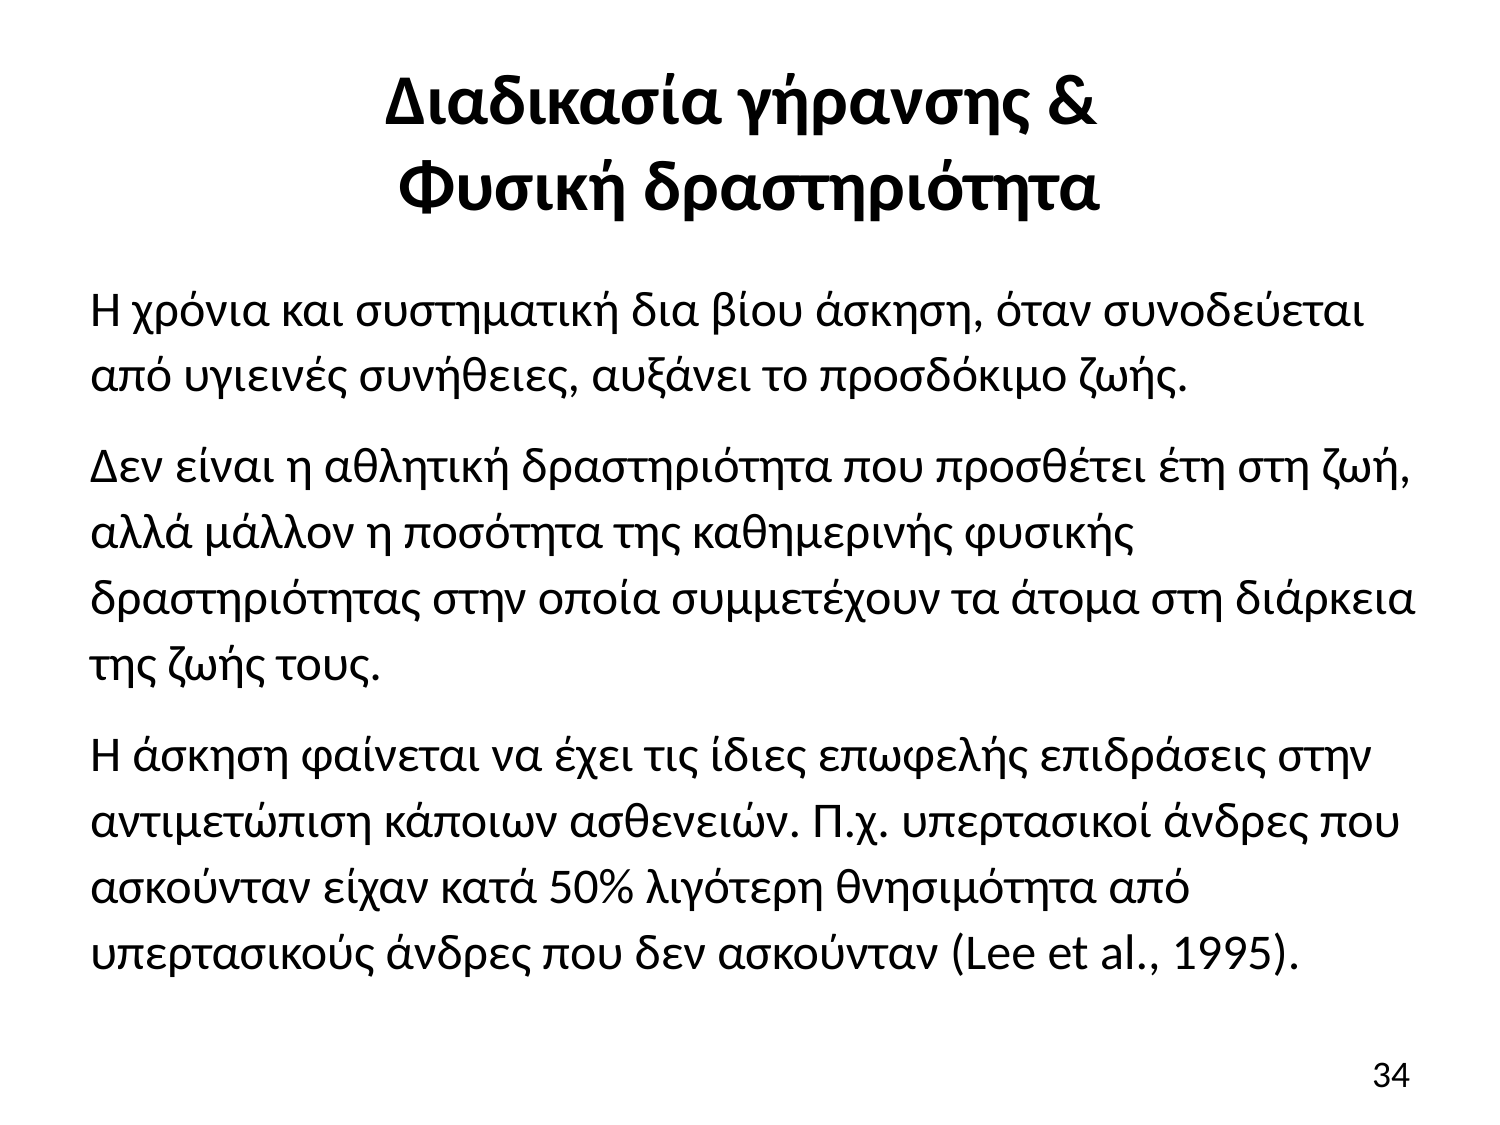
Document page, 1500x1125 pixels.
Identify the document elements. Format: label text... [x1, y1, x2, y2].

slide_number 34 [1074, 1042, 1425, 1103]
title Διαδικασία γήρανσης & Φυσική δραστηριότητα [75, 45, 1425, 233]
list Η χρόνια και συστηματική δια βίου άσκηση, όταν συνοδεύεται από υγιεινές συνήθειες, αυξάνει το προσδόκιμο ζωής. Δεν είναι η αθλητική δραστηριότητα που προσθέτει έτη στη ζωή, αλλά μάλλον η ποσότητα της καθημερινής φυσικής δραστηριότητας στην οποία συμμετέχουν τα άτομα στη διάρκεια της ζωής τους. Η άσκηση φαίνεται να έχει τις ίδιες επωφελής επιδράσεις στην αντιμετώπιση κάποιων ασθενειών. Π.χ. υπερτασικοί άνδρες που ασκούνταν είχαν κατά 50% λιγότερη θνησιμότητα από υπερτασικούς άνδρες που δεν ασκούνταν (Lee et al., 1995). [75, 262, 1459, 1005]
